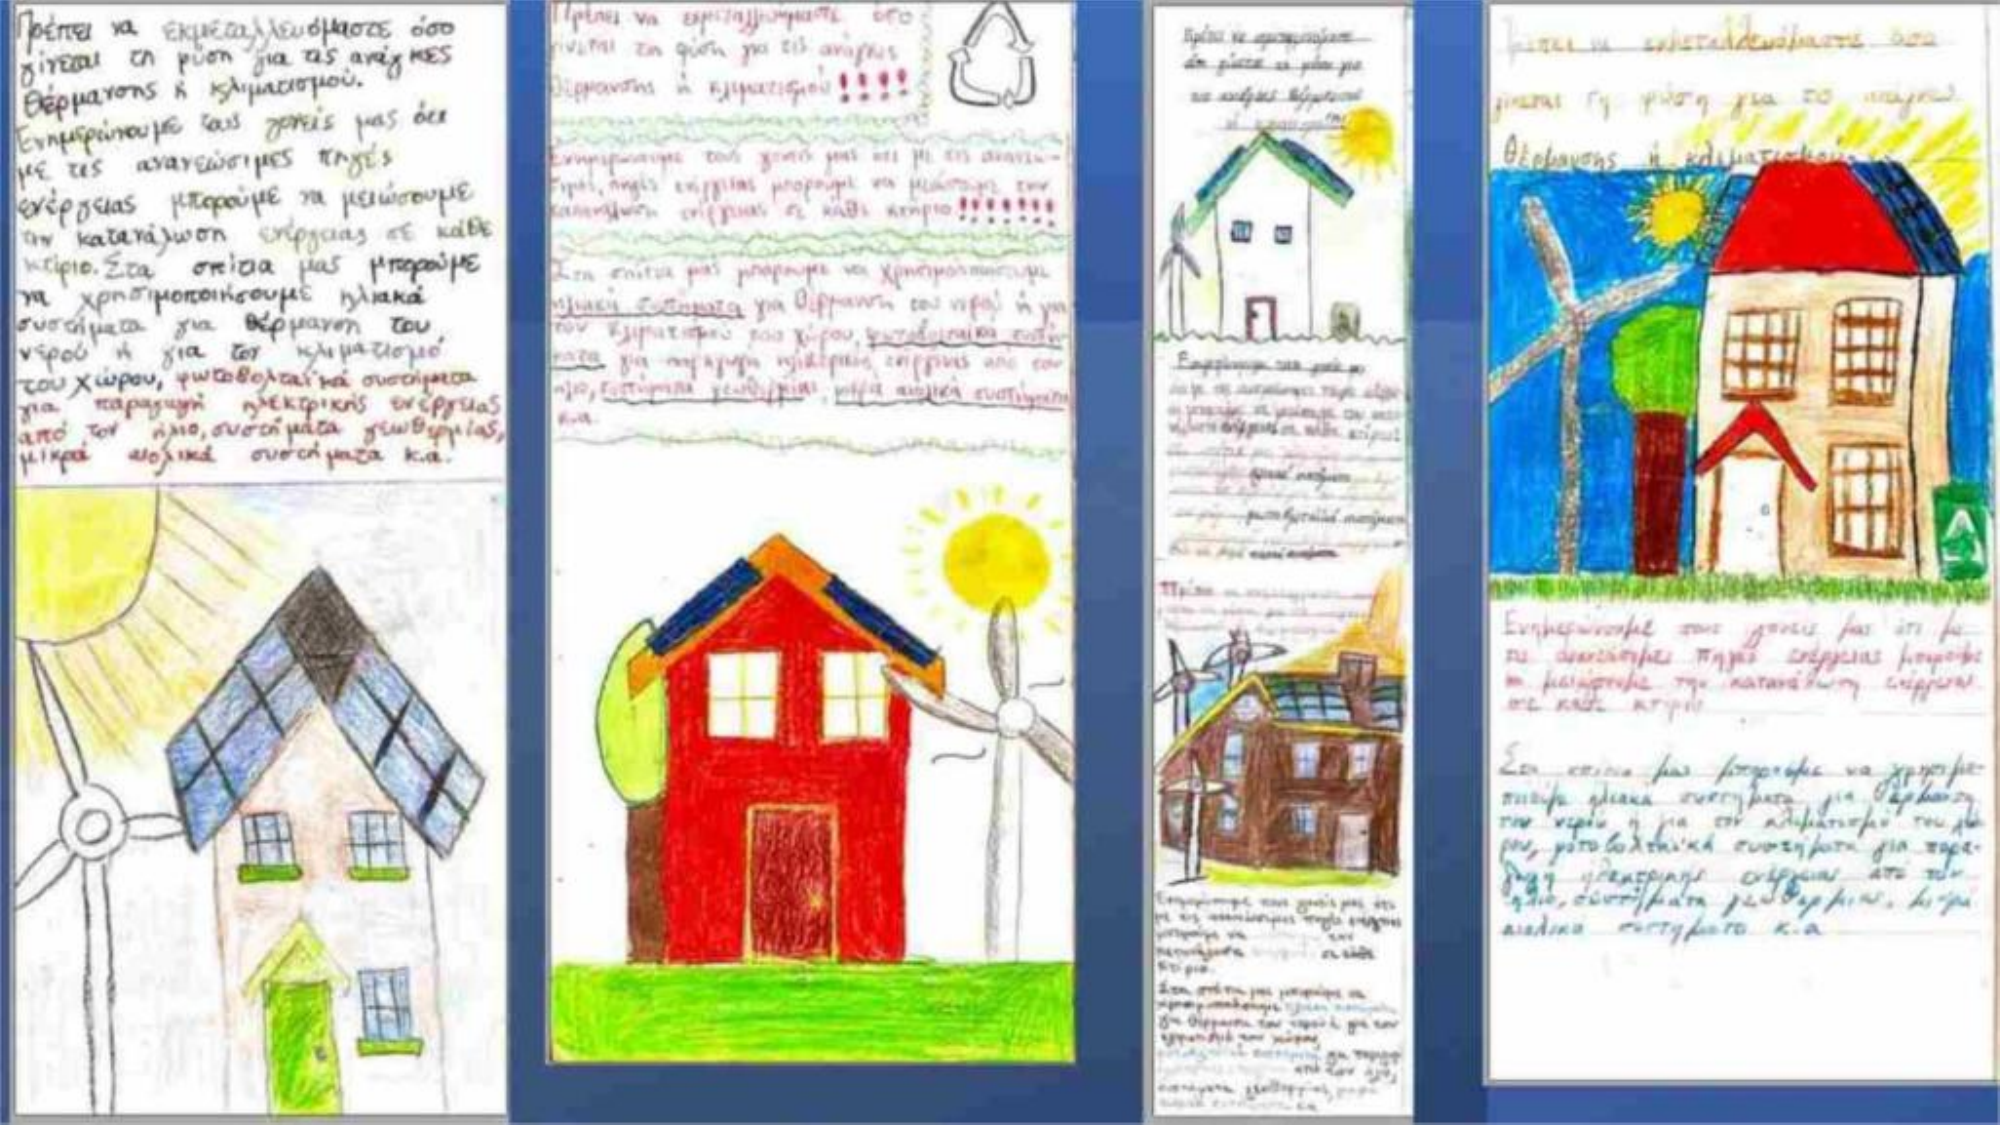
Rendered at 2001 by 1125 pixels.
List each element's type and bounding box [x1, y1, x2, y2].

text_box [0, 0, 2000, 1125]
